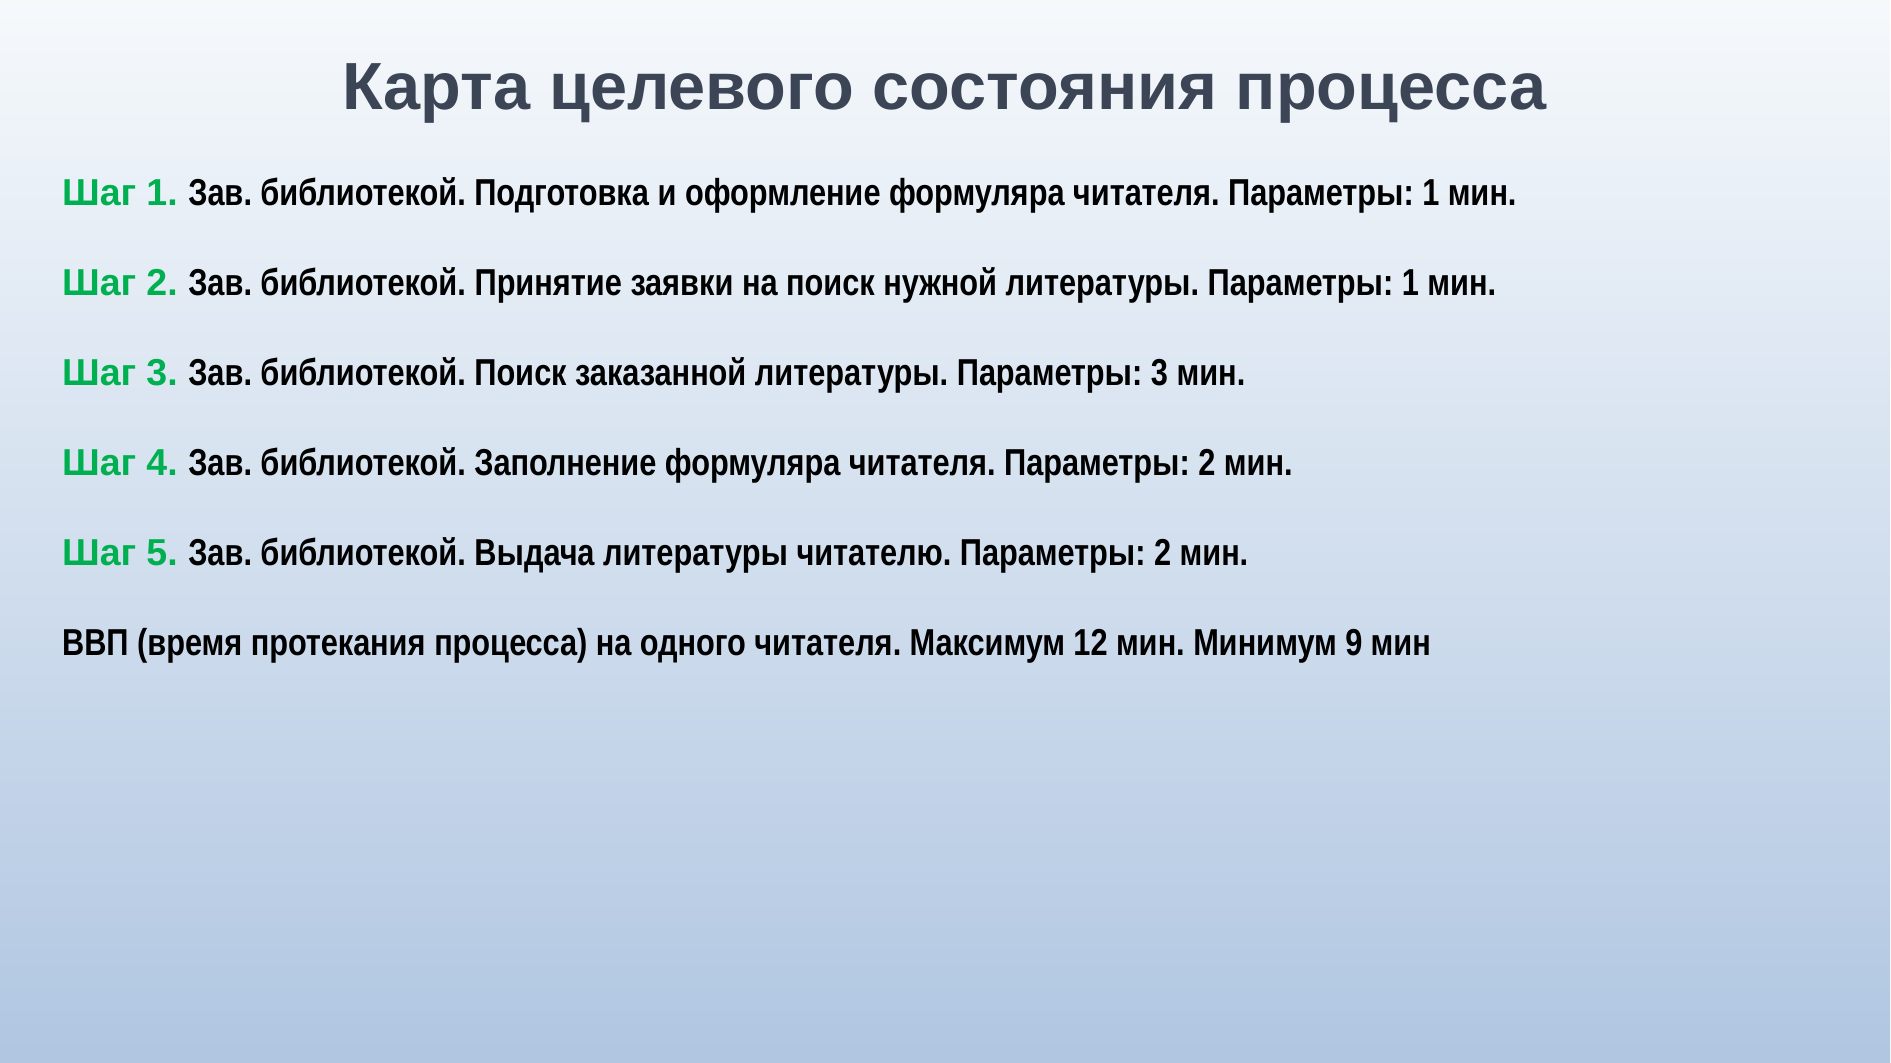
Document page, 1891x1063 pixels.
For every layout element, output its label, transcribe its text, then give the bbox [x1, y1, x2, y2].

text_box Карта целевого состояния процесса Шаг 1. Зав. библиотекой. Подготовка и оформление формуляра читателя. Параметры: 1 мин. Шаг 2. Зав. библиотекой. Принятие заявки на поиск нужной литературы. Параметры: 1 мин. Шаг 3. Зав. библиотекой. Поиск заказанной литературы. Параметры: 3 мин. Шаг 4. Зав. библиотекой. Заполнение формуляра читателя. Параметры: 2 мин. Шаг 5. Зав. библиотекой. Выдача литературы читателю. Параметры: 2 мин. ВВП (время протекания процесса) на одного читателя. Максимум 12 мин. Минимум 9 мин [47, 35, 1843, 670]
